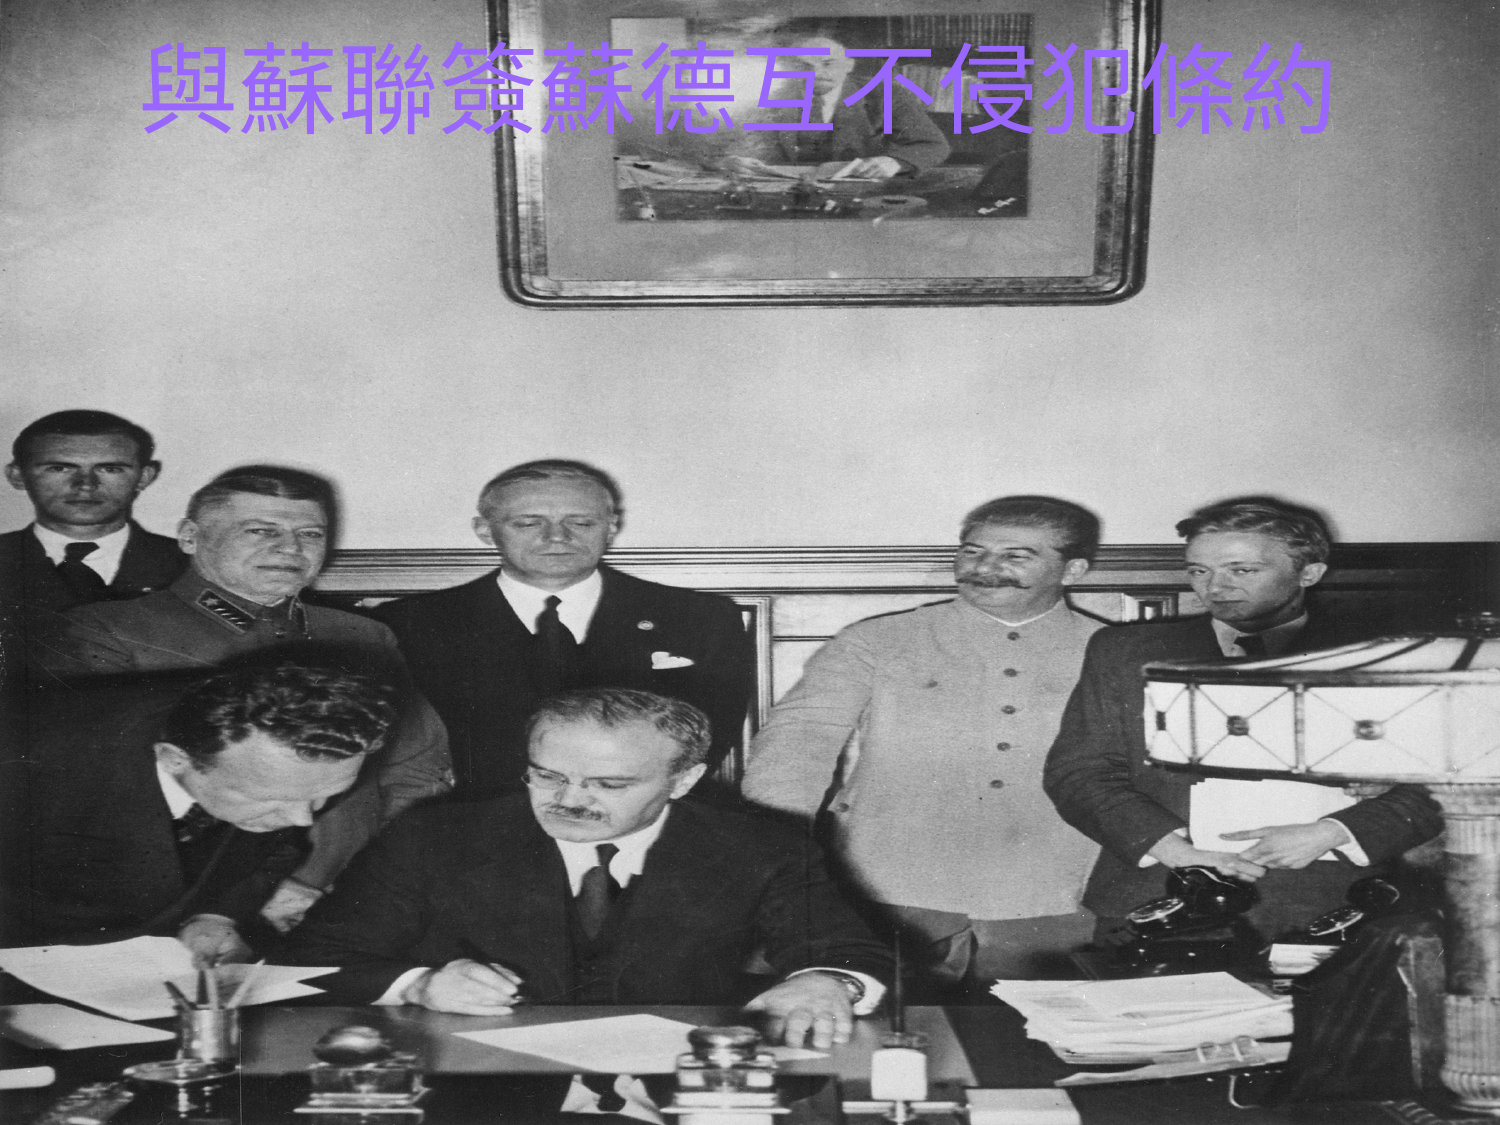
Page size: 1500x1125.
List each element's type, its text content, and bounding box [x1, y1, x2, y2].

picture [0, 0, 1500, 1125]
list 與蘇聯簽蘇德互不侵犯條約 [123, 19, 1378, 1005]
